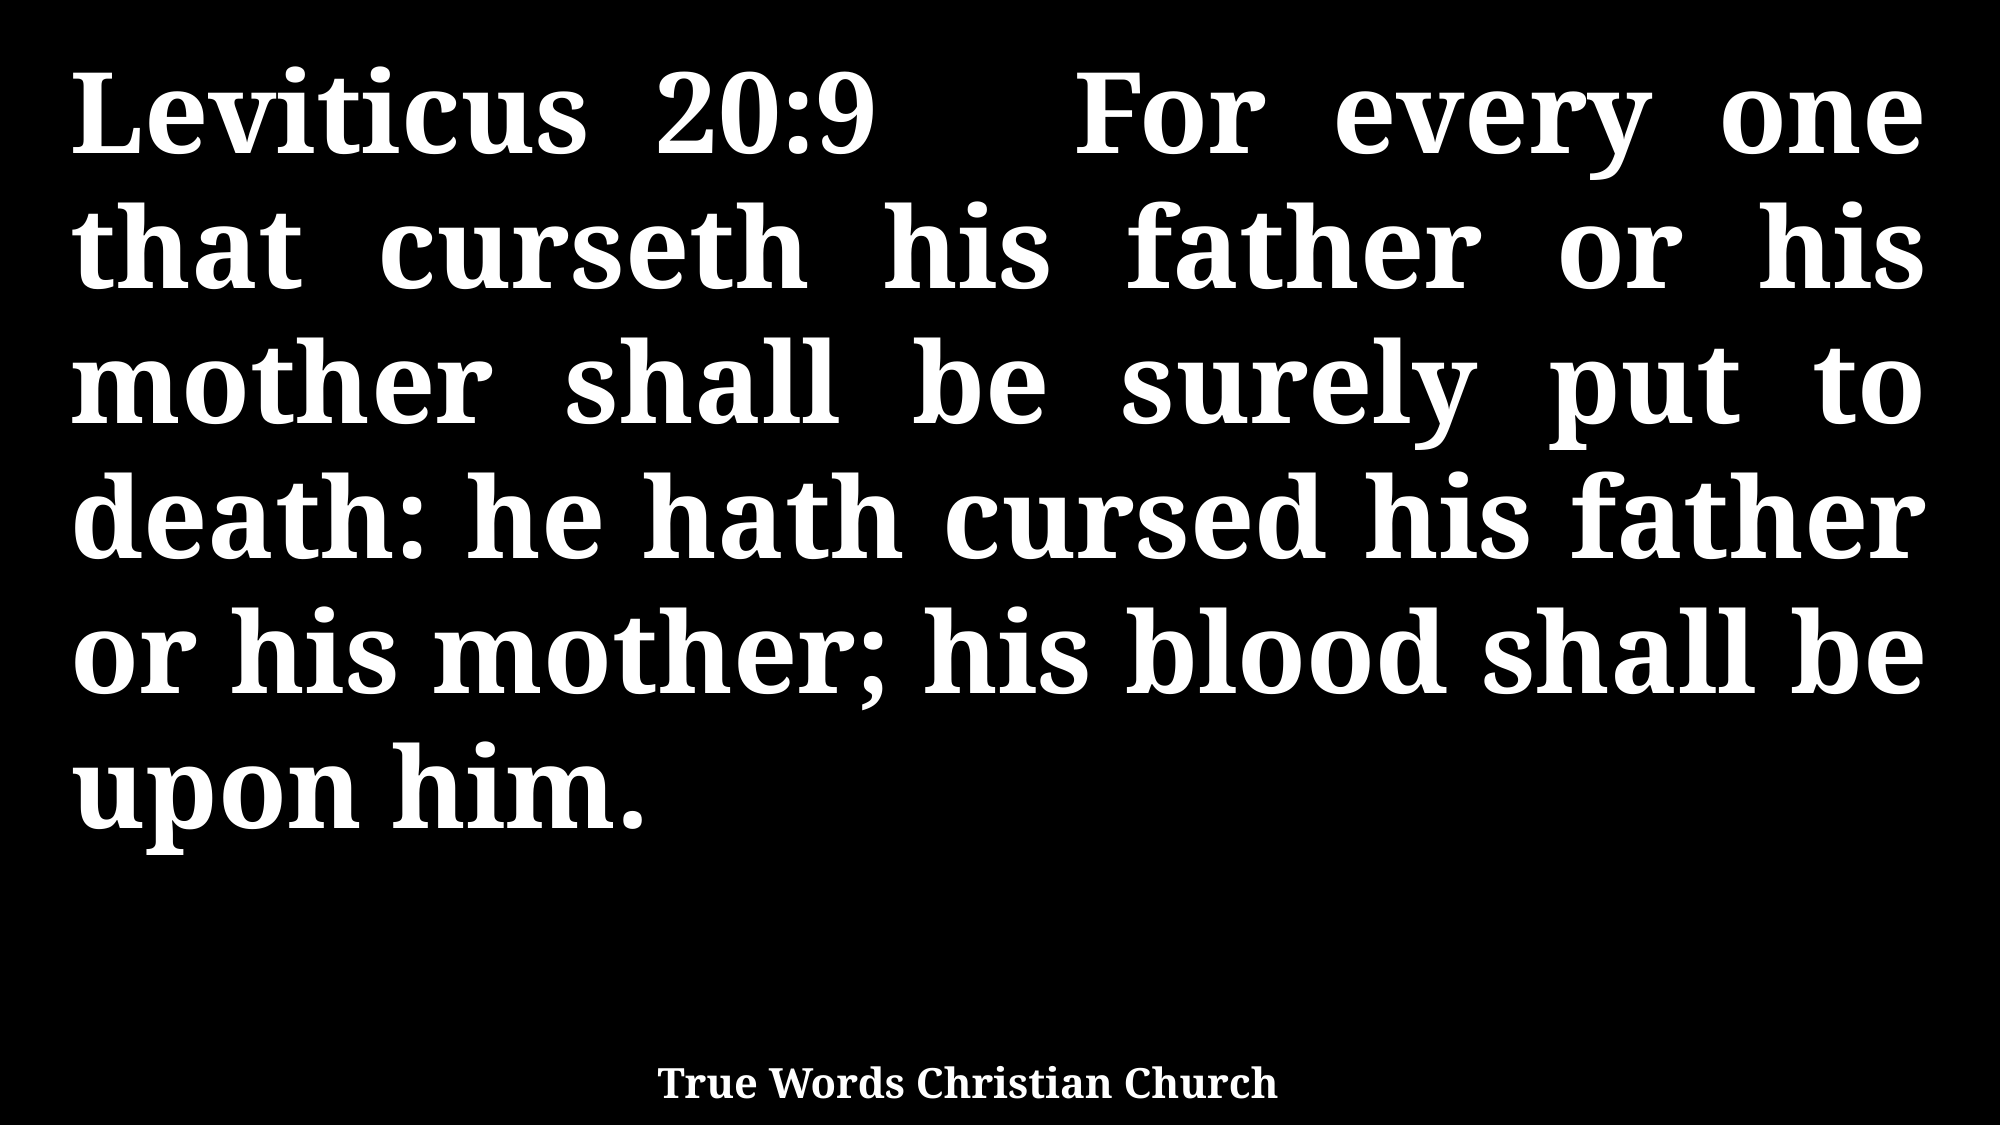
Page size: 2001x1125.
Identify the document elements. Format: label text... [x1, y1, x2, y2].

text_box Leviticus 20:9 For every one that curseth his father or his mother shall be surely put to death: he hath cursed his father or his mother; his blood shall be upon him. [55, 33, 1944, 859]
text_box True Words Christian Church [642, 1049, 1294, 1114]
